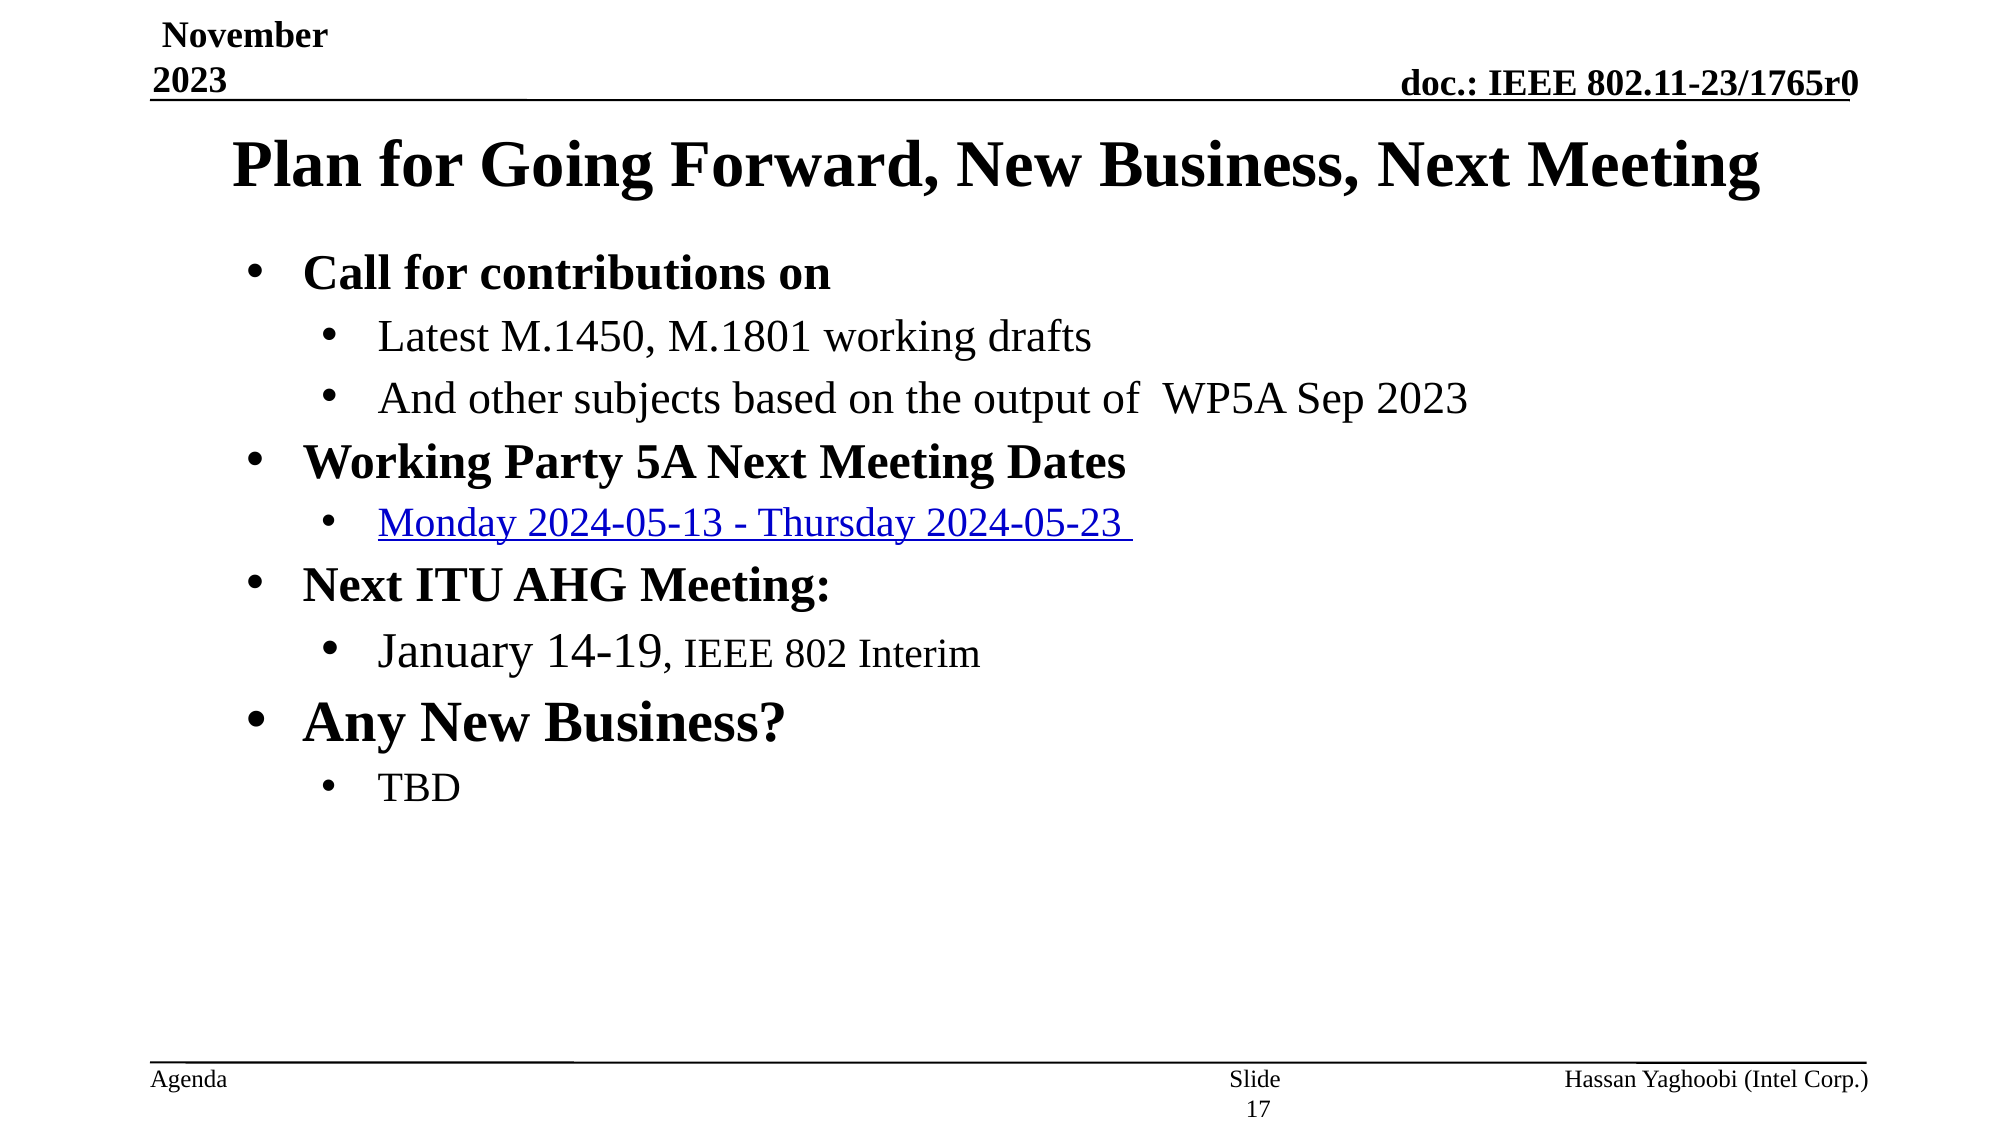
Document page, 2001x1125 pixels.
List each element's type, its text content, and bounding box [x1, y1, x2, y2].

list Call for contributions on Latest M.1450, M.1801 working drafts And other subjects based on the output of WP5A Sep 2023 Working Party 5A Next Meeting Dates Monday 2024-05-13 - Thursday 2024-05-23 Next ITU AHG Meeting: January 14-19, IEEE 802 Interim Any New Business? TBD [230, 231, 1769, 1033]
slide_number Slide 17 [1222, 1061, 1295, 1093]
footer Hassan Yaghoobi (Intel Corp.) [1560, 1061, 1869, 1093]
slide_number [152, 54, 373, 101]
title Plan for Going Forward, New Business, Next Meeting [147, 72, 1848, 248]
